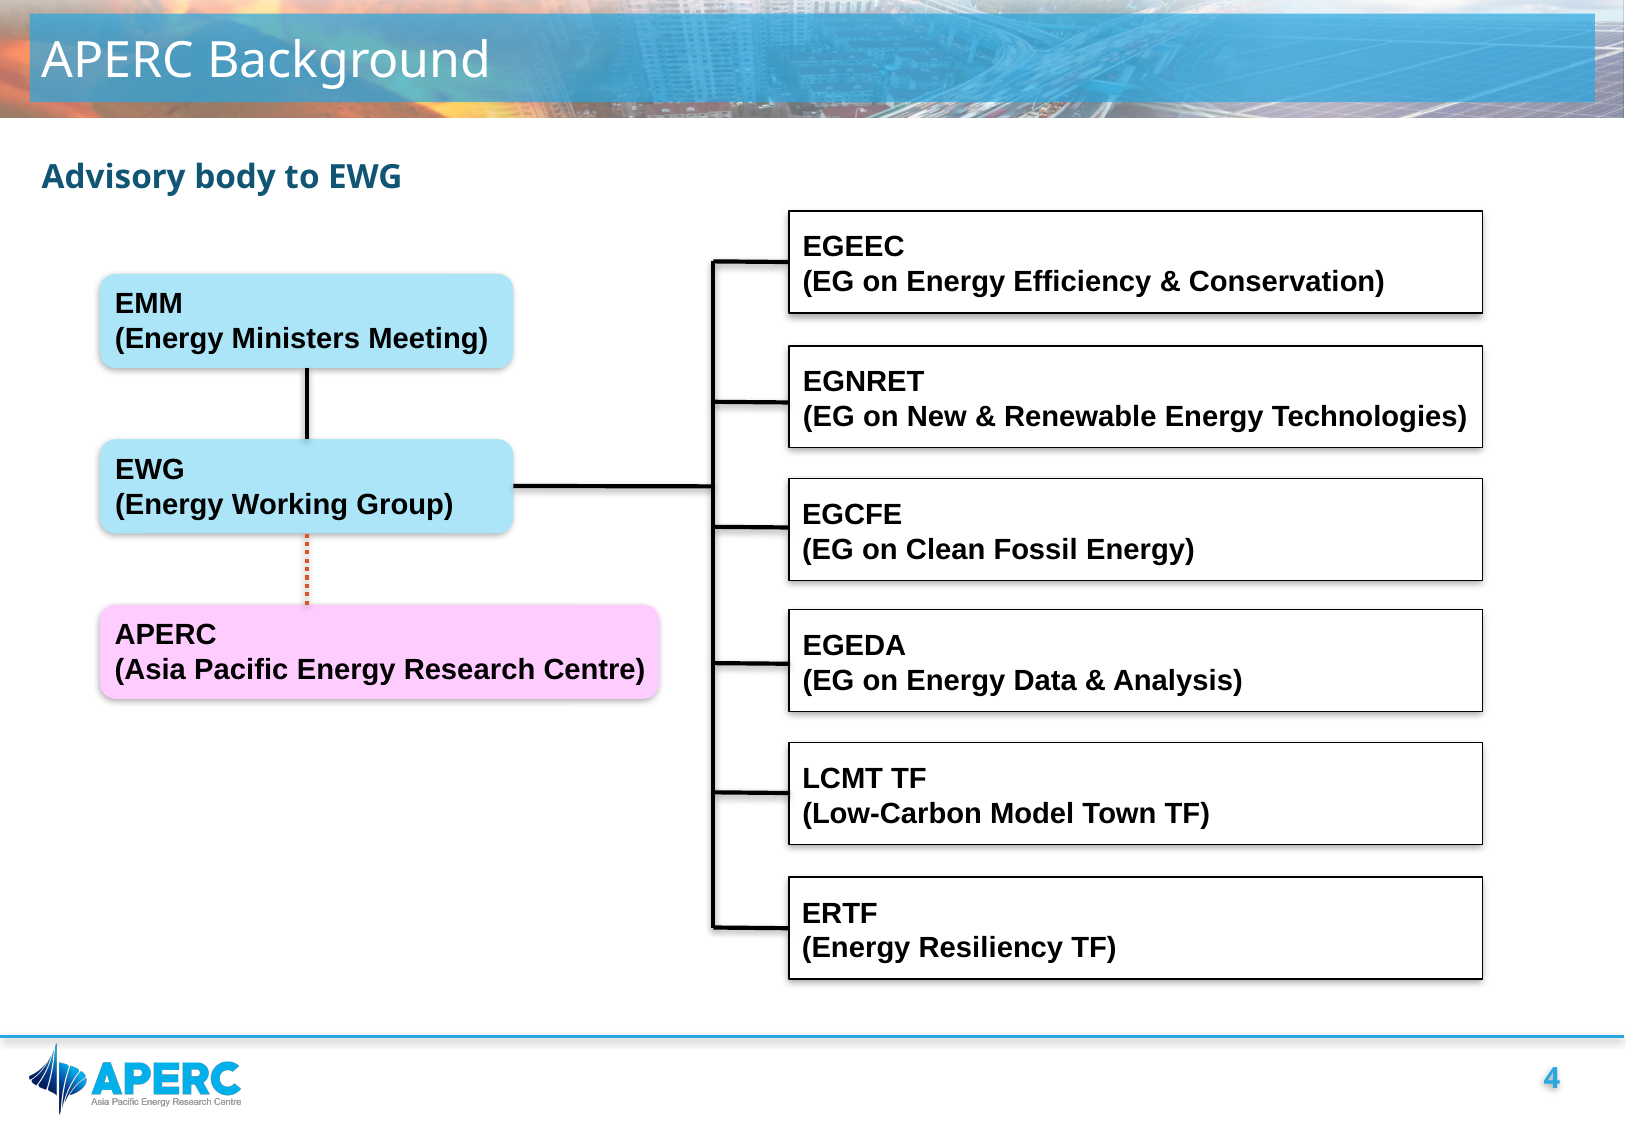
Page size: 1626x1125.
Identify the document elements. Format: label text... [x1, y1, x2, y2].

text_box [99, 210, 1483, 980]
title APERC Background [29, 13, 1595, 103]
picture [0, 0, 1625, 118]
picture [29, 1043, 241, 1115]
list Advisory body to EWG [29, 139, 1595, 212]
text_box [49, 187, 1463, 1025]
